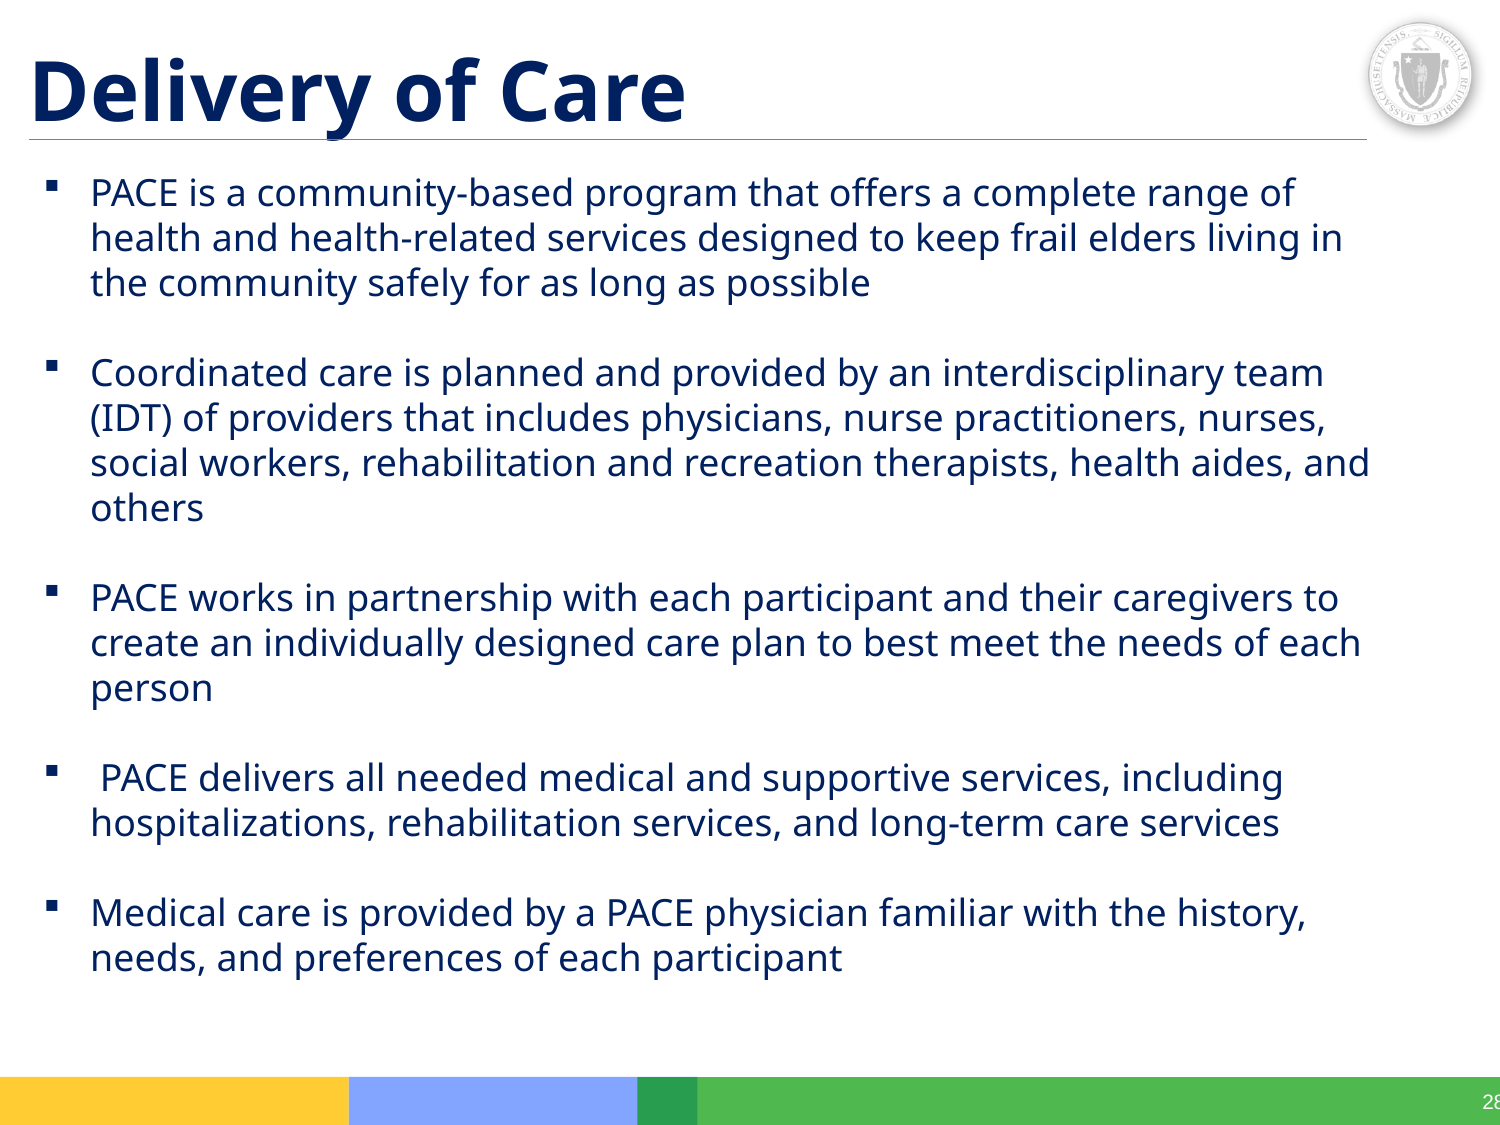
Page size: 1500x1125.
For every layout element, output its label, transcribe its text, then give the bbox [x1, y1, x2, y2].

title Delivery of Care [28, 38, 1350, 116]
text_box PACE is a community-based program that offers a complete range of health and health-related services designed to keep frail elders living in the community safely for as long as possible Coordinated care is planned and provided by an interdisciplinary team (IDT) of providers that includes physicians, nurse practitioners, nurses, social workers, rehabilitation and recreation therapists, health aides, and others PACE works in partnership with each participant and their caregivers to create an individually designed care plan to best meet the needs of each person PACE delivers all needed medical and supportive services, including hospitalizations, rehabilitation services, and long-term care services Medical care is provided by a PACE physician familiar with the history, needs, and preferences of each participant [28, 116, 1395, 1031]
